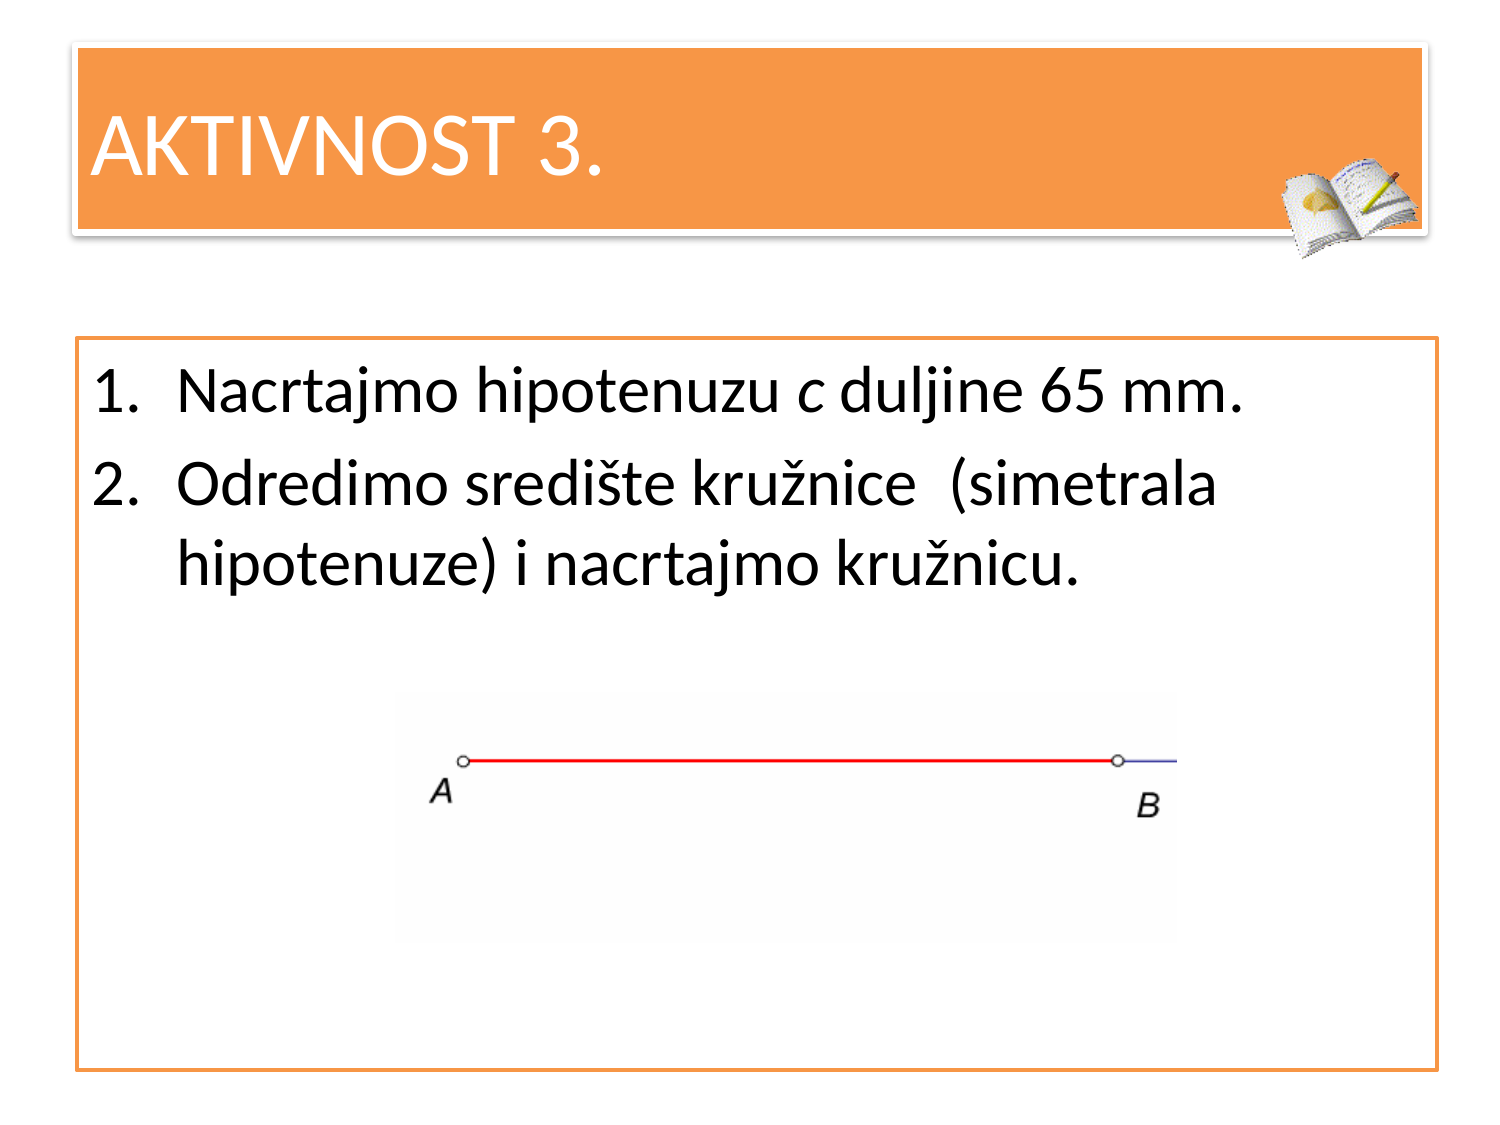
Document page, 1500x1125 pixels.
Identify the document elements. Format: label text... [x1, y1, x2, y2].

list Nacrtajmo hipotenuzu c duljine 65 mm. Odredimo središte kružnice (simetrala hipotenuze) i nacrtajmo kružnicu. [75, 336, 1439, 1072]
picture [1275, 136, 1429, 264]
picture [395, 692, 1178, 943]
title AKTIVNOST 3. [72, 42, 1428, 236]
